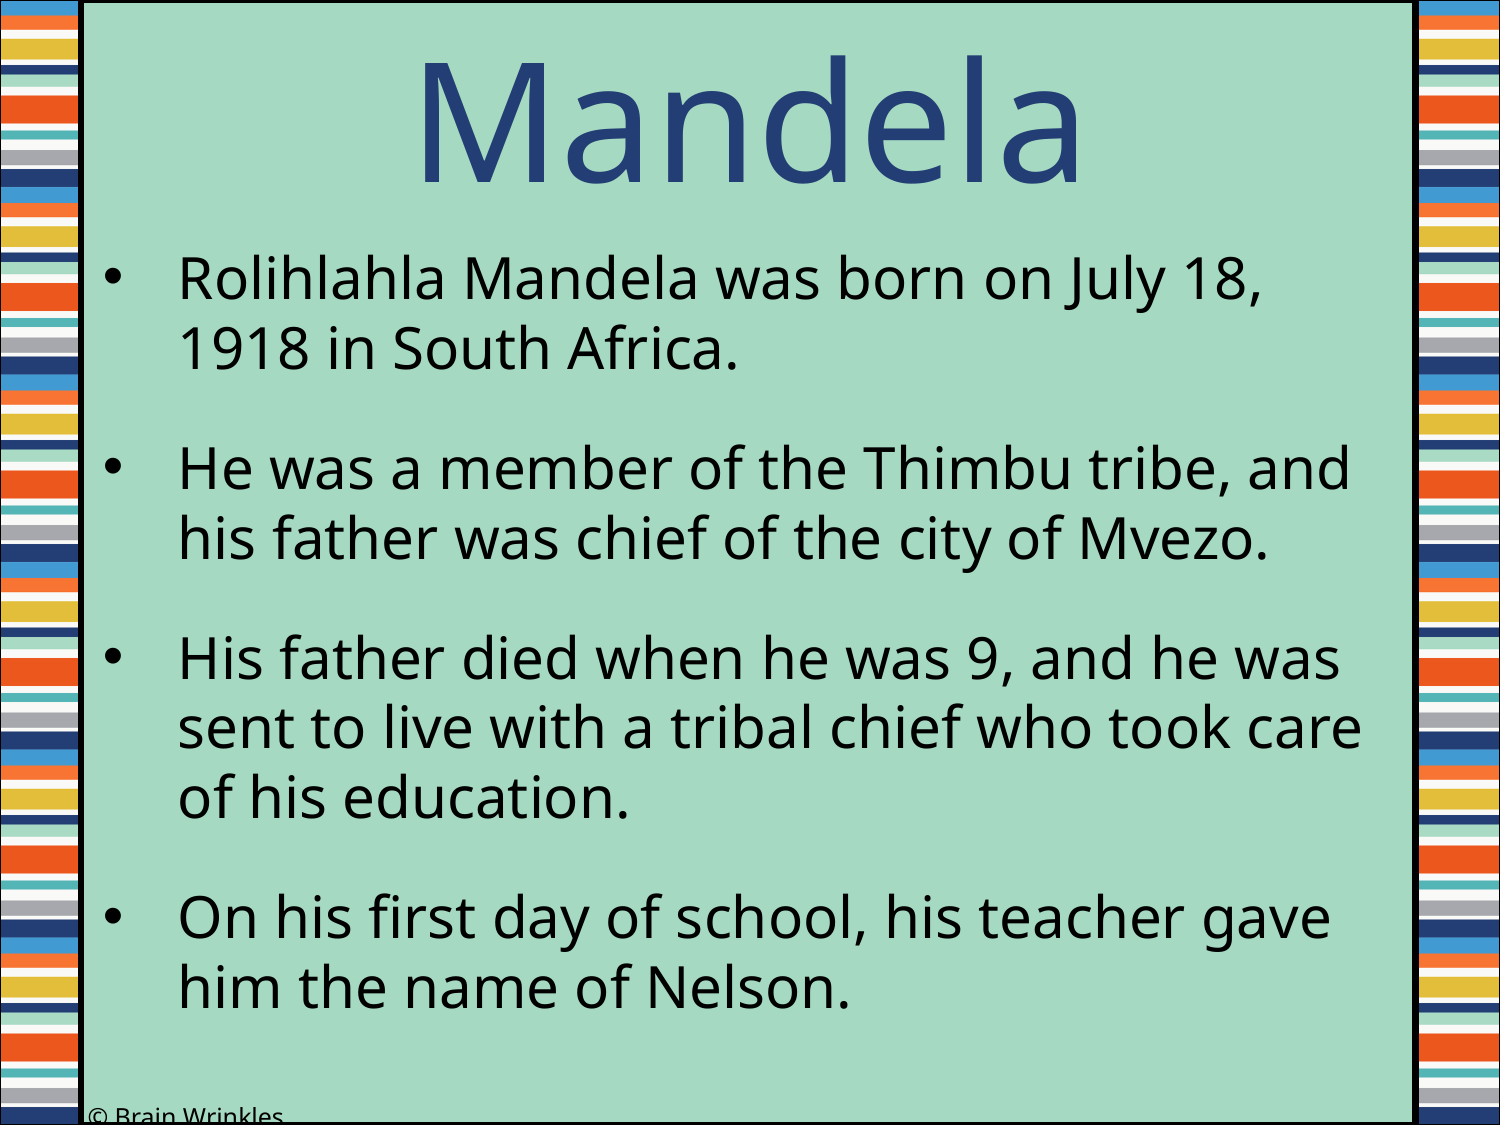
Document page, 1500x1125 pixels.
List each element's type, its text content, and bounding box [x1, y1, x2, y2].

text_box Mandela [398, 9, 1102, 222]
text_box [80, 0, 1417, 1125]
text_box [0, 0, 80, 1125]
text_box [1417, 0, 1500, 1125]
text_box © Brain Wrinkles [72, 1093, 508, 1125]
text_box Rolihlahla Mandela was born on July 18, 1918 in South Africa. He was a member of the Thimbu tribe, and his father was chief of the city of Mvezo. His father died when he was 9, and he was sent to live with a tribal chief who took care of his education. On his first day of school, his teacher gave him the name of Nelson. [88, 233, 1409, 1125]
